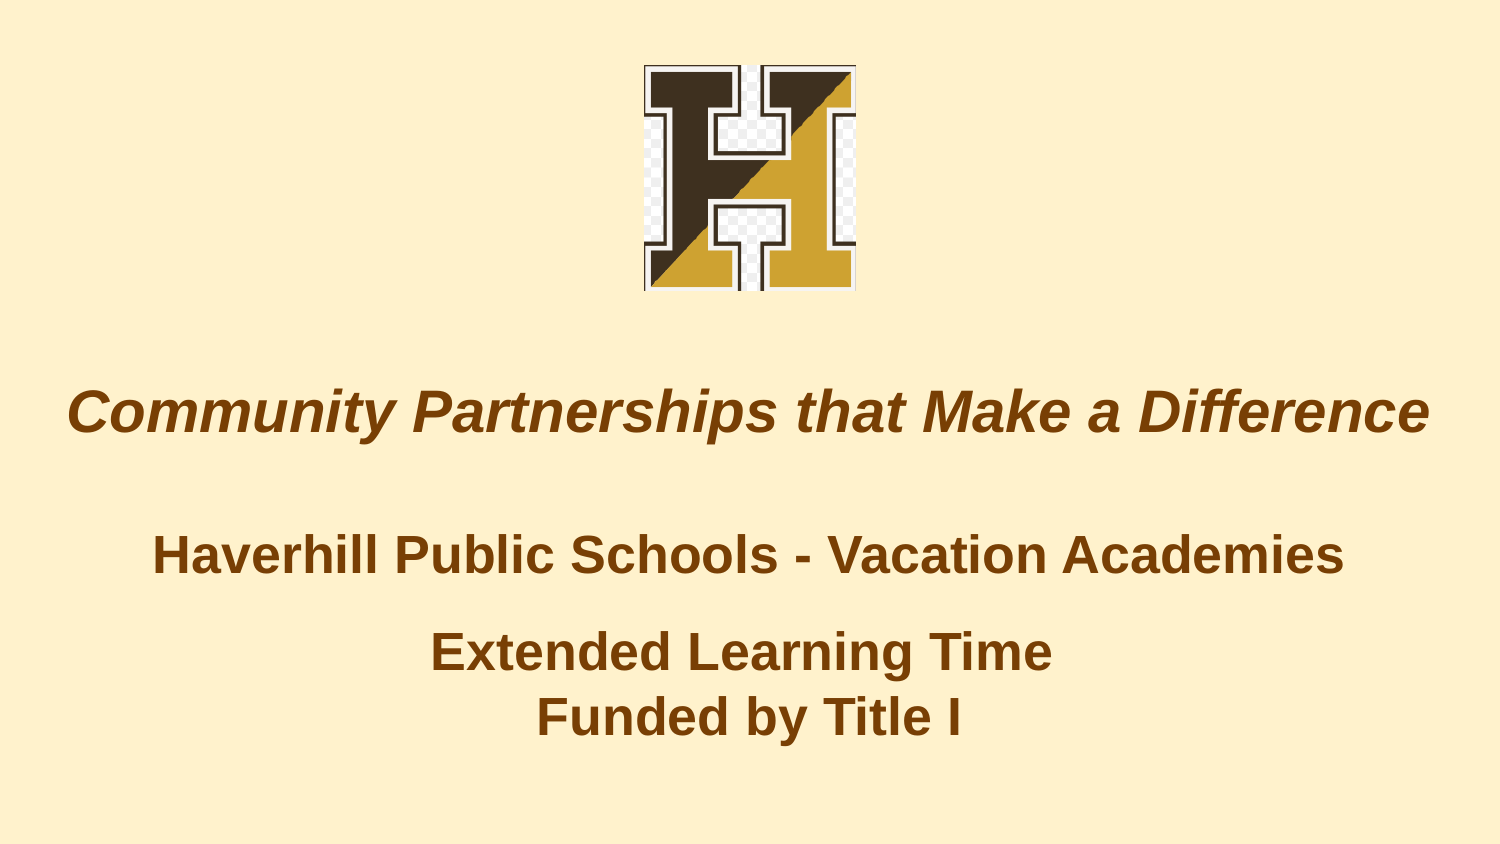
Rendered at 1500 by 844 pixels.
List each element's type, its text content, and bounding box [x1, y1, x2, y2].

picture [644, 65, 856, 292]
title Community Partnerships that Make a Difference Haverhill Public Schools - Vacation Academies Extended Learning Time Funded by Title I [51, 312, 1449, 791]
